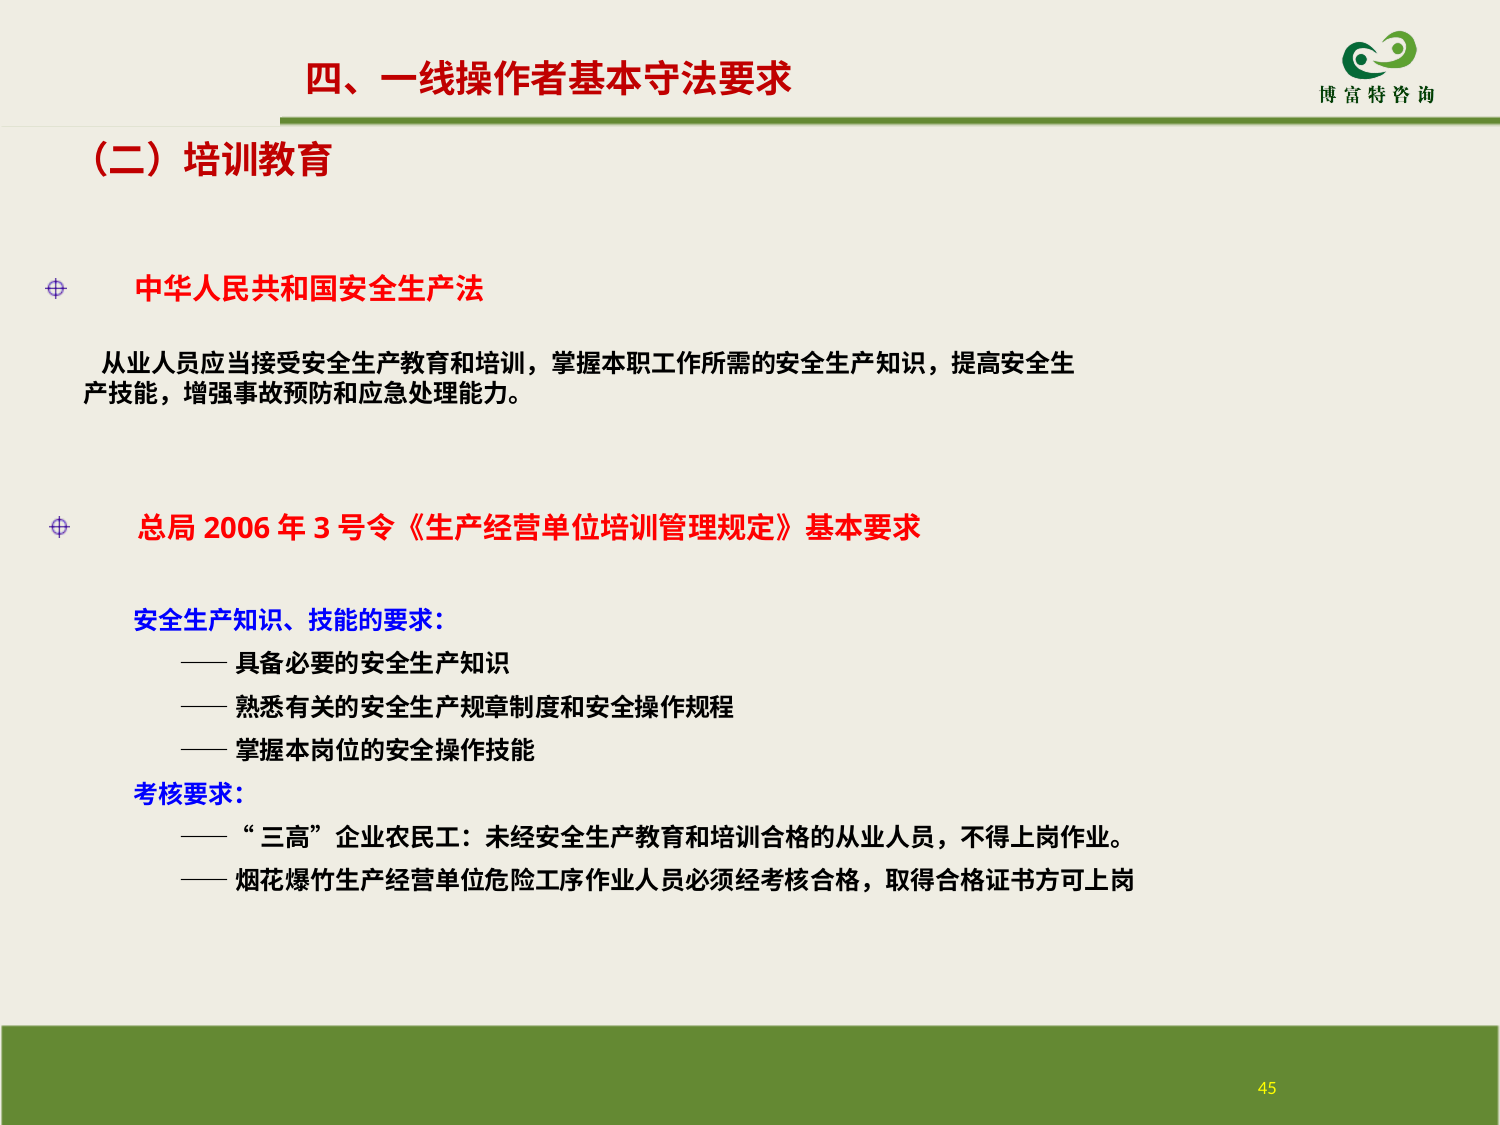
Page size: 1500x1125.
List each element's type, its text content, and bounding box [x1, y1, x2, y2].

text_box 四、一线操作者基本守法要求 [290, 47, 1416, 153]
picture [0, 0, 1500, 1125]
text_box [30, 263, 1196, 907]
text_box （二）培训教育 [56, 128, 1264, 189]
text_box [1092, 1065, 1443, 1106]
